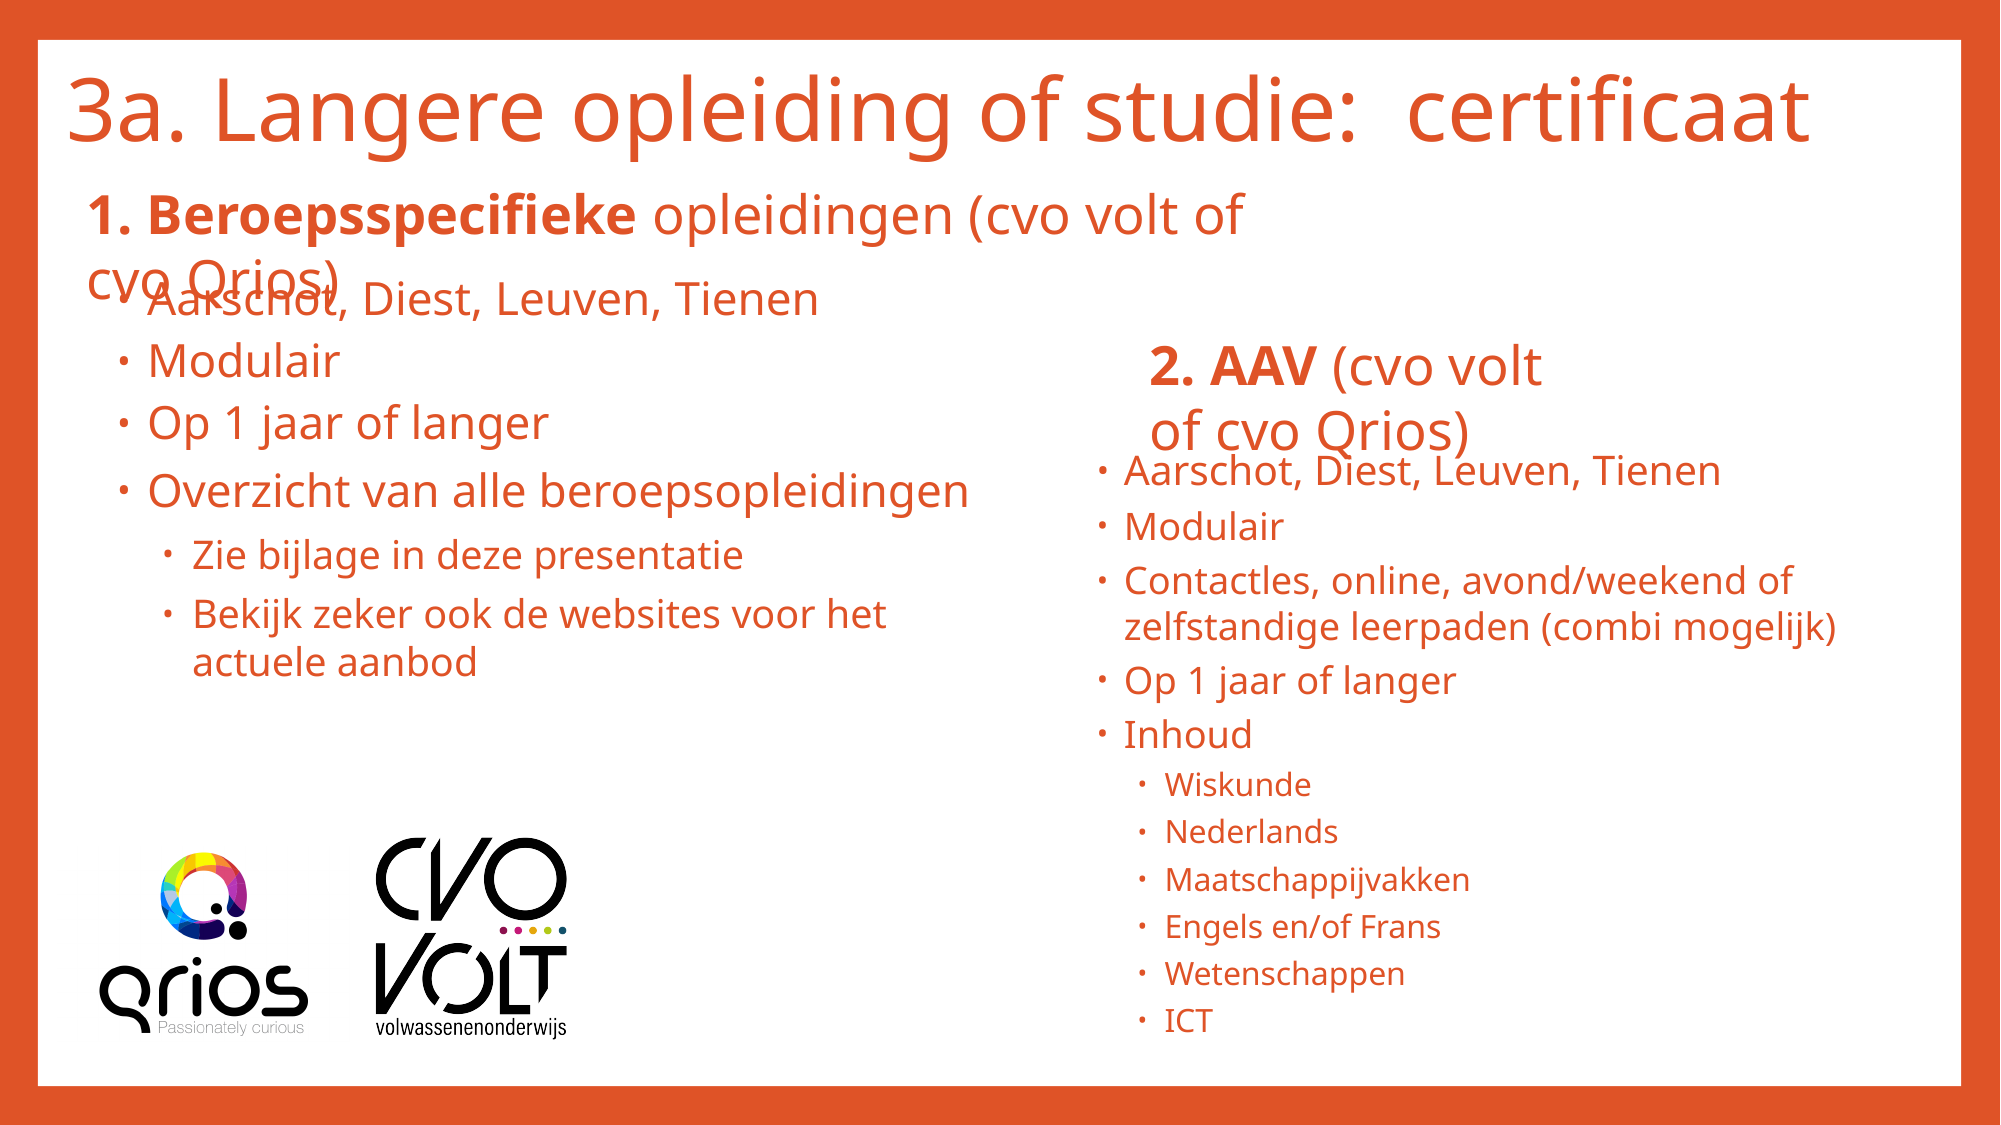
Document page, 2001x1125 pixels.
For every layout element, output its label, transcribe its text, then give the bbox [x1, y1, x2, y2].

text_box Aarschot, Diest, Leuven, Tienen Modulair Contactles, online, avond/weekend of zelfstandige leerpaden (combi mogelijk) Op 1 jaar of langer Inhoud Wiskunde Nederlands Maatschappijvakken Engels en/of Frans Wetenschappen ICT [1041, 437, 1933, 1051]
text_box 1. Beroepsspecifieke opleidingen (cvo volt of cvo Qrios) [71, 172, 1371, 318]
picture [356, 830, 586, 1048]
title 3a. Langere opleiding of studie: certificaat [51, 58, 1970, 169]
text_box 2. AAV (cvo volt of cvo Qrios) [1135, 323, 1876, 437]
picture [56, 846, 350, 1042]
list Aarschot, Diest, Leuven, Tienen Modulair Op 1 jaar of langer Overzicht van alle beroepsopleidingen Zie bijlage in deze presentatie Bekijk zeker ook de websites voor het actuele aanbod [57, 268, 1023, 726]
